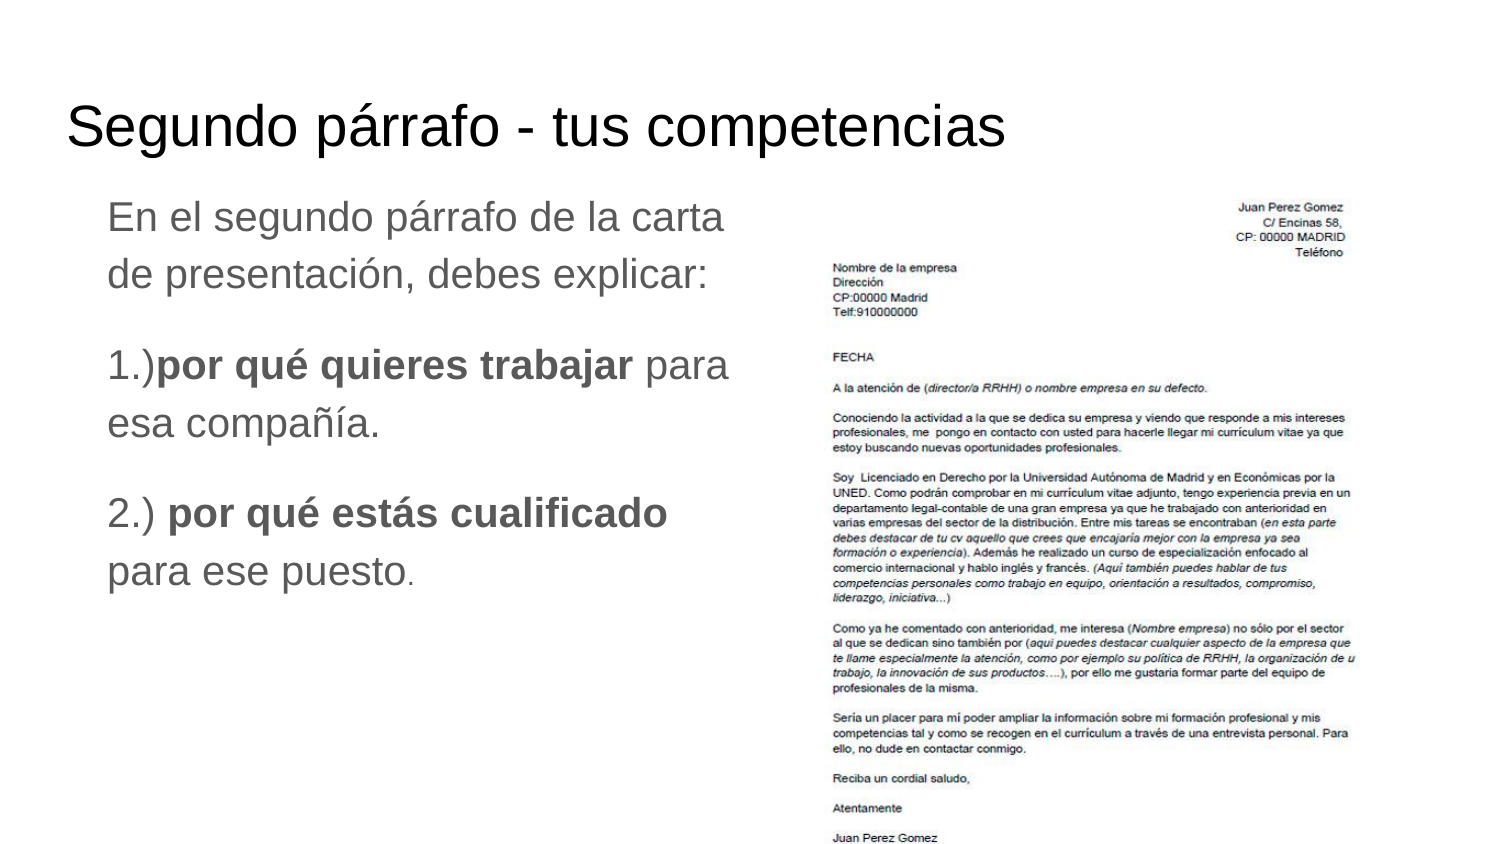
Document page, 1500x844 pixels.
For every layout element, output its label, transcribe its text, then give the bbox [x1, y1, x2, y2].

title Segundo párrafo - tus competencias [51, 72, 1449, 167]
picture [788, 166, 1394, 844]
list En el segundo párrafo de la carta de presentación, debes explicar: 1.)por qué quieres trabajar para esa compañía. 2.) por qué estás cualificado para ese puesto. [92, 166, 749, 728]
